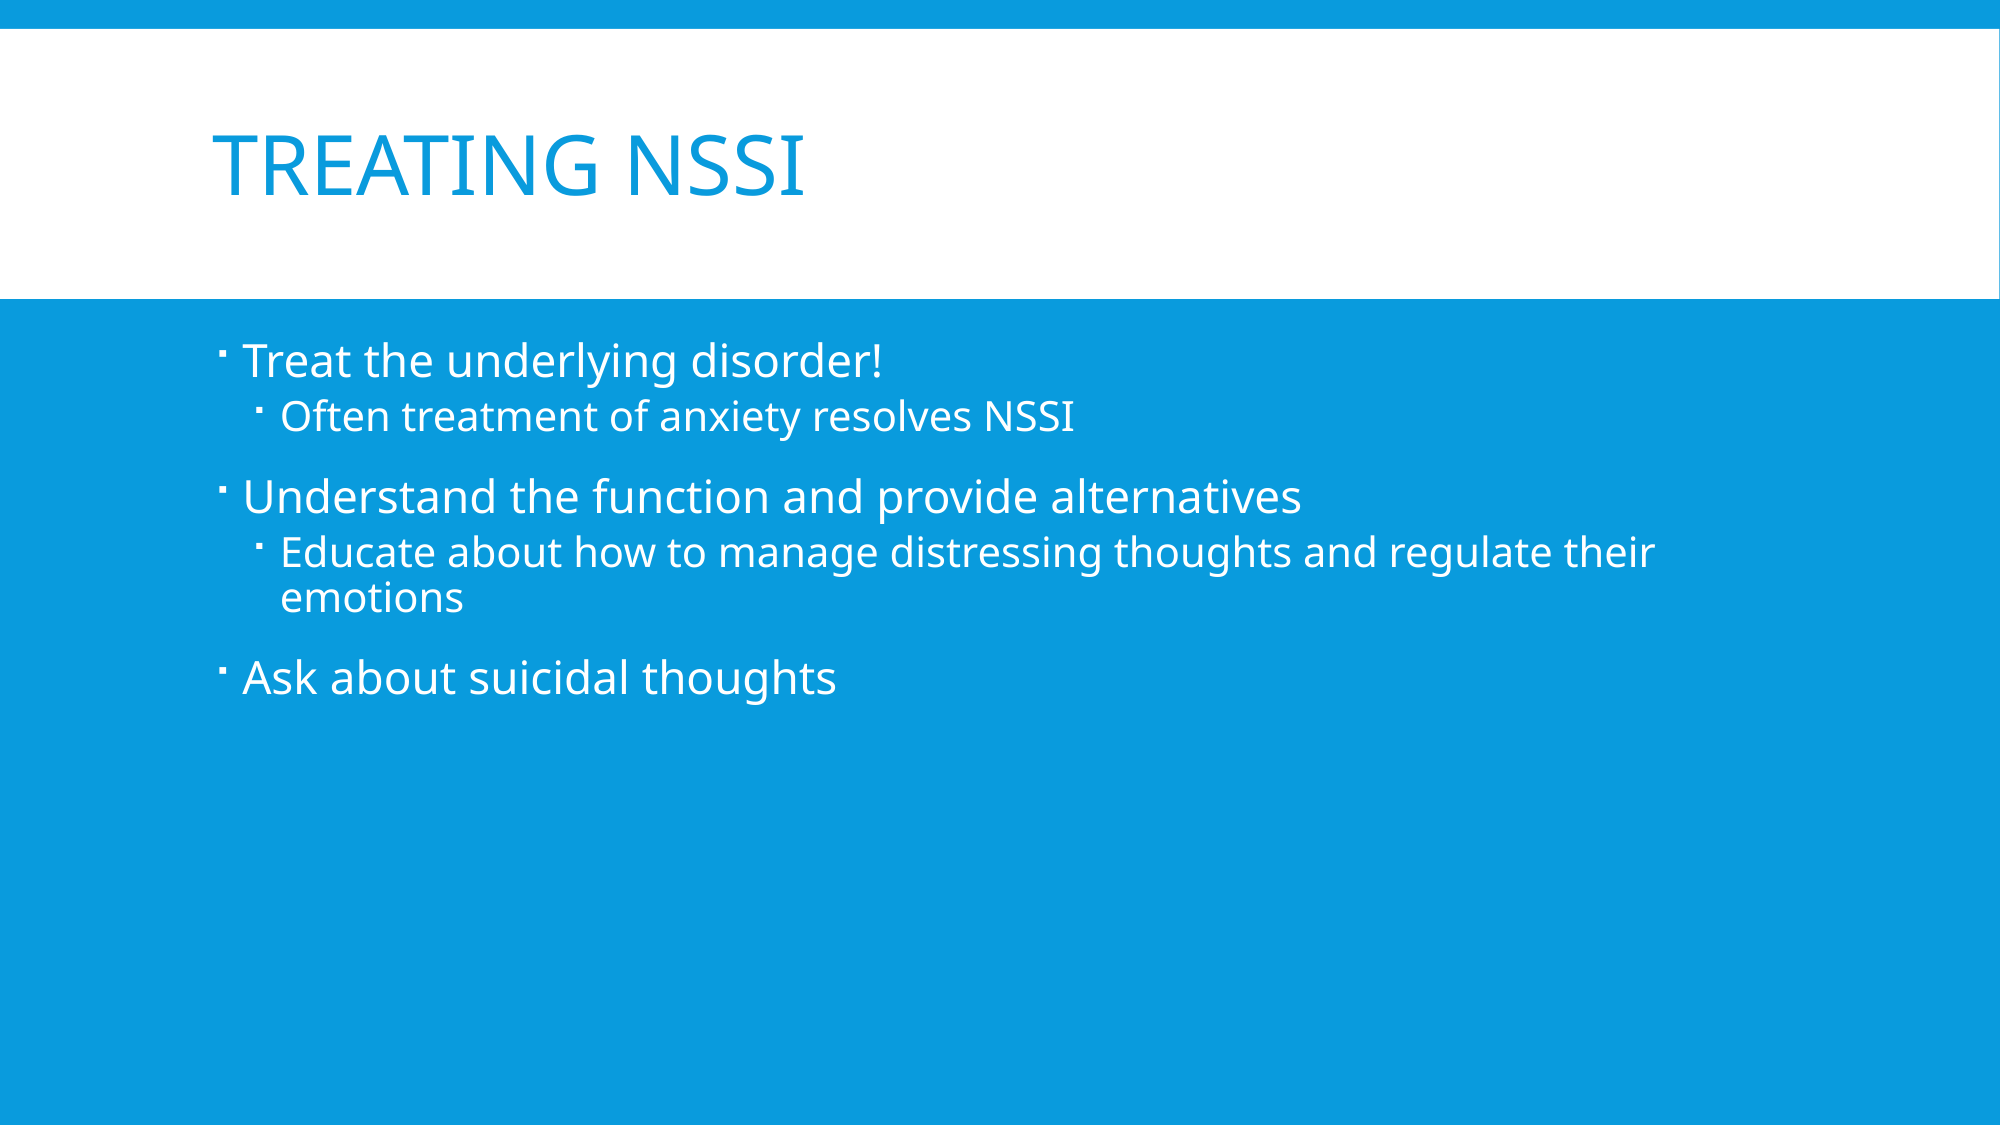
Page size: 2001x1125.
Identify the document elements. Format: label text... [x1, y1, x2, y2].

title Treating NSSI [197, 46, 1803, 295]
list Treat the underlying disorder! Often treatment of anxiety resolves NSSI Understand the function and provide alternatives Educate about how to manage distressing thoughts and regulate their emotions Ask about suicidal thoughts [197, 329, 1803, 1020]
